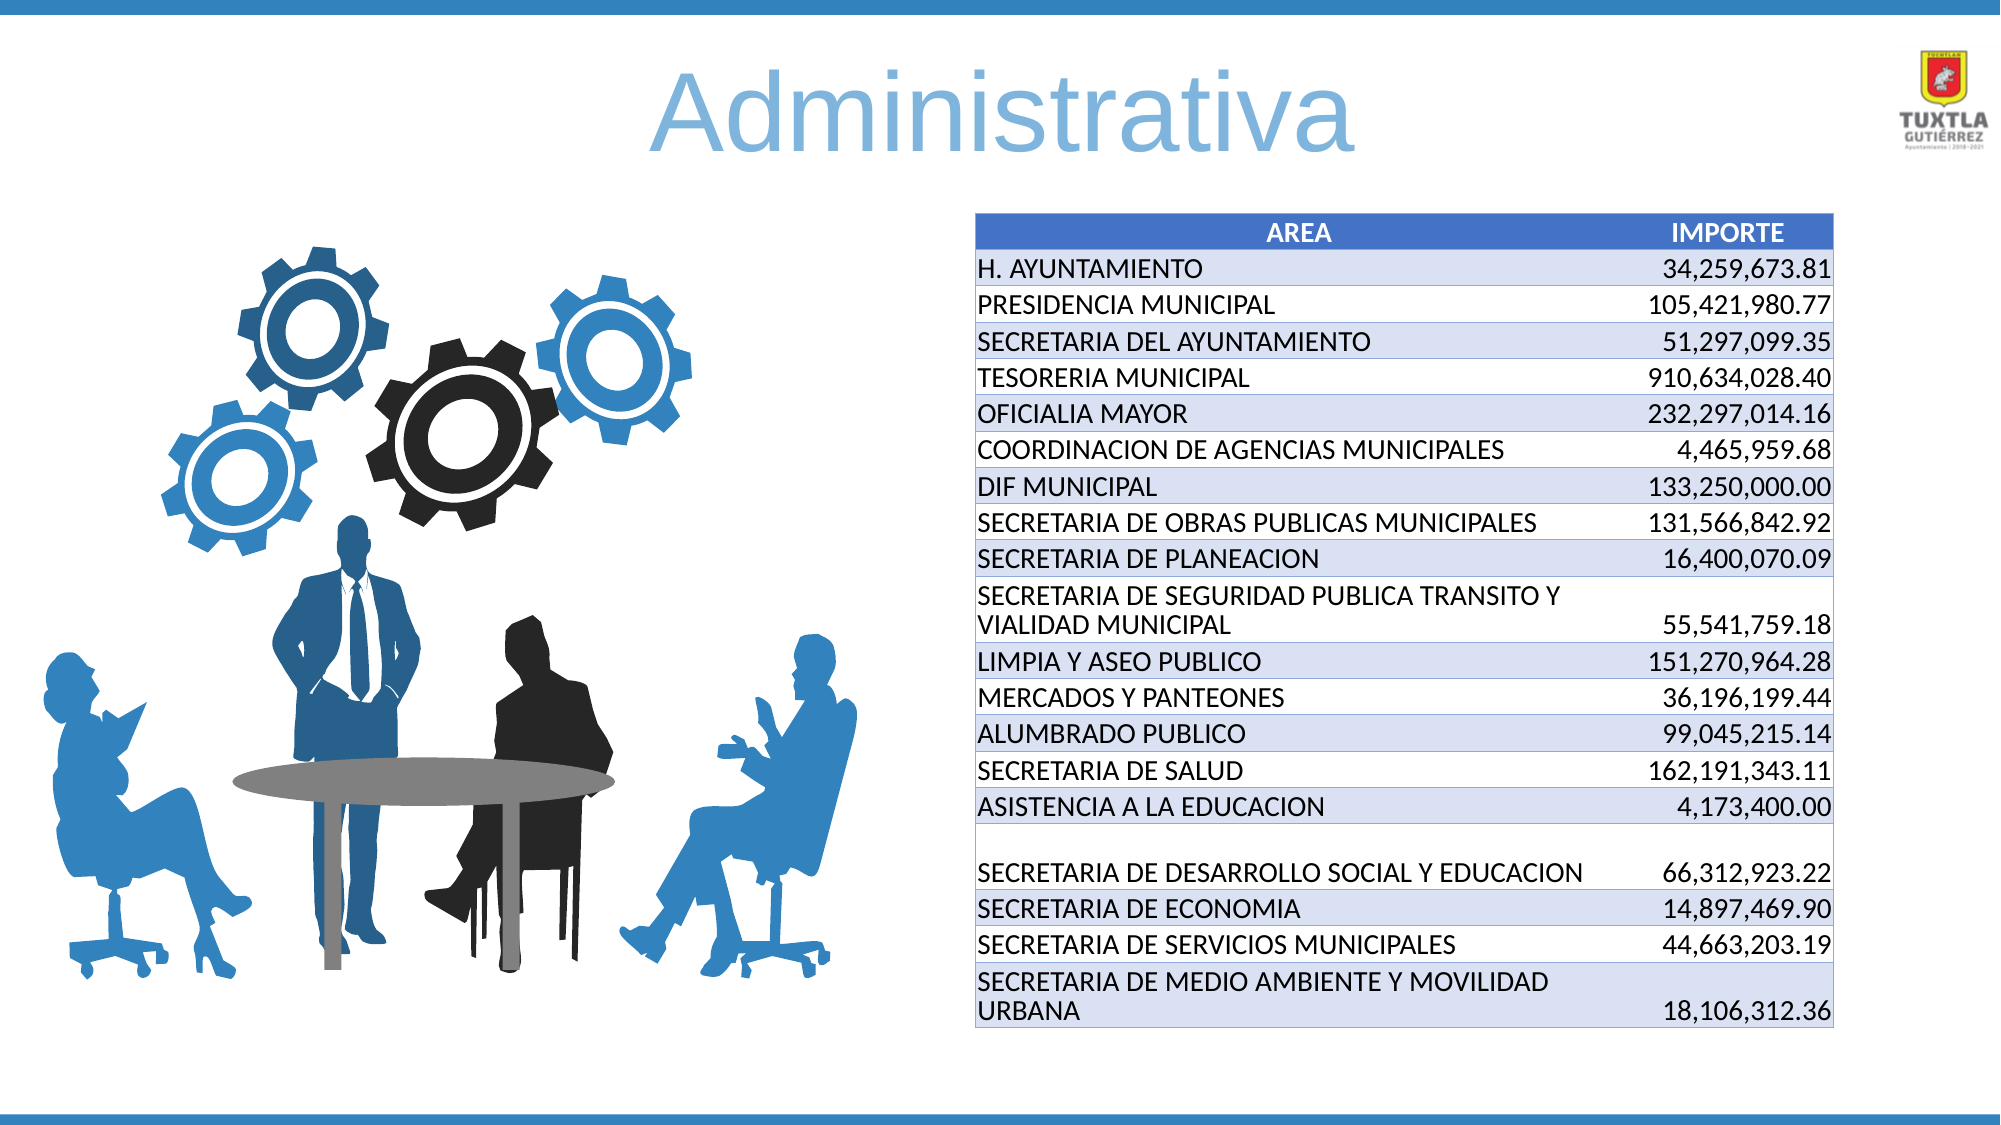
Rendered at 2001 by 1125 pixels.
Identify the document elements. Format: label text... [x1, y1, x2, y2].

table_cell SECRETARIA DE SERVICIOS MUNICIPALES [976, 926, 1623, 962]
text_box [232, 757, 616, 971]
table_cell 55,541,759.18 [1623, 577, 1833, 642]
table_cell 151,270,964.28 [1623, 643, 1833, 678]
table_cell 4,173,400.00 [1623, 788, 1833, 823]
picture [1889, 46, 2000, 157]
text_box [493, 613, 615, 757]
text_box [618, 632, 859, 980]
table_header IMPORTE [1623, 214, 1833, 249]
table_cell 105,421,980.77 [1623, 286, 1833, 322]
table_cell TESORERIA MUNICIPAL [976, 359, 1623, 394]
table_cell 51,297,099.35 [1623, 323, 1833, 358]
table_cell OFICIALIA MAYOR [976, 395, 1623, 431]
table_cell SECRETARIA DEL AYUNTAMIENTO [976, 323, 1623, 358]
table_cell 18,106,312.36 [1623, 963, 1833, 1027]
table_cell SECRETARIA DE SEGURIDAD PUBLICA TRANSITO Y VIALIDAD MUNICIPAL [976, 577, 1623, 642]
table_cell 131,566,842.92 [1623, 504, 1833, 539]
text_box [166, 246, 690, 561]
list Administrativa [53, 55, 1952, 175]
table_cell ALUMBRADO PUBLICO [976, 715, 1623, 751]
table_cell LIMPIA Y ASEO PUBLICO [976, 643, 1623, 678]
table_cell COORDINACION DE AGENCIAS MUNICIPALES [976, 432, 1623, 467]
table_cell SECRETARIA DE PLANEACION [976, 540, 1623, 576]
table_cell 14,897,469.90 [1623, 890, 1833, 925]
table_cell 4,465,959.68 [1623, 432, 1833, 467]
table_cell ASISTENCIA A LA EDUCACION [976, 788, 1623, 823]
table_cell PRESIDENCIA MUNICIPAL [976, 286, 1623, 322]
table_cell 66,312,923.22 [1623, 824, 1833, 889]
table_cell 910,634,028.40 [1623, 359, 1833, 394]
table_cell SECRETARIA DE DESARROLLO SOCIAL Y EDUCACION [976, 824, 1623, 889]
table_header AREA [976, 214, 1623, 249]
table_cell H. AYUNTAMIENTO [976, 250, 1623, 285]
table_cell SECRETARIA DE ECONOMIA [976, 890, 1623, 925]
table_cell 99,045,215.14 [1623, 715, 1833, 751]
table_cell 34,259,673.81 [1623, 250, 1833, 285]
table_cell SECRETARIA DE SALUD [976, 752, 1623, 787]
table_cell SECRETARIA DE OBRAS PUBLICAS MUNICIPALES [976, 504, 1623, 539]
table_cell 133,250,000.00 [1623, 468, 1833, 503]
text_box [42, 651, 237, 981]
text_box [499, 971, 518, 975]
table_cell 232,297,014.16 [1623, 395, 1833, 431]
table_cell 162,191,343.11 [1623, 752, 1833, 787]
table_cell SECRETARIA DE MEDIO AMBIENTE Y MOVILIDAD URBANA [976, 963, 1623, 1027]
table_cell 36,196,199.44 [1623, 679, 1833, 714]
text_box [272, 561, 421, 757]
table_cell 44,663,203.19 [1623, 926, 1833, 962]
table_cell 16,400,070.09 [1623, 540, 1833, 576]
table_cell DIF MUNICIPAL [976, 468, 1623, 503]
table_cell MERCADOS Y PANTEONES [976, 679, 1623, 714]
